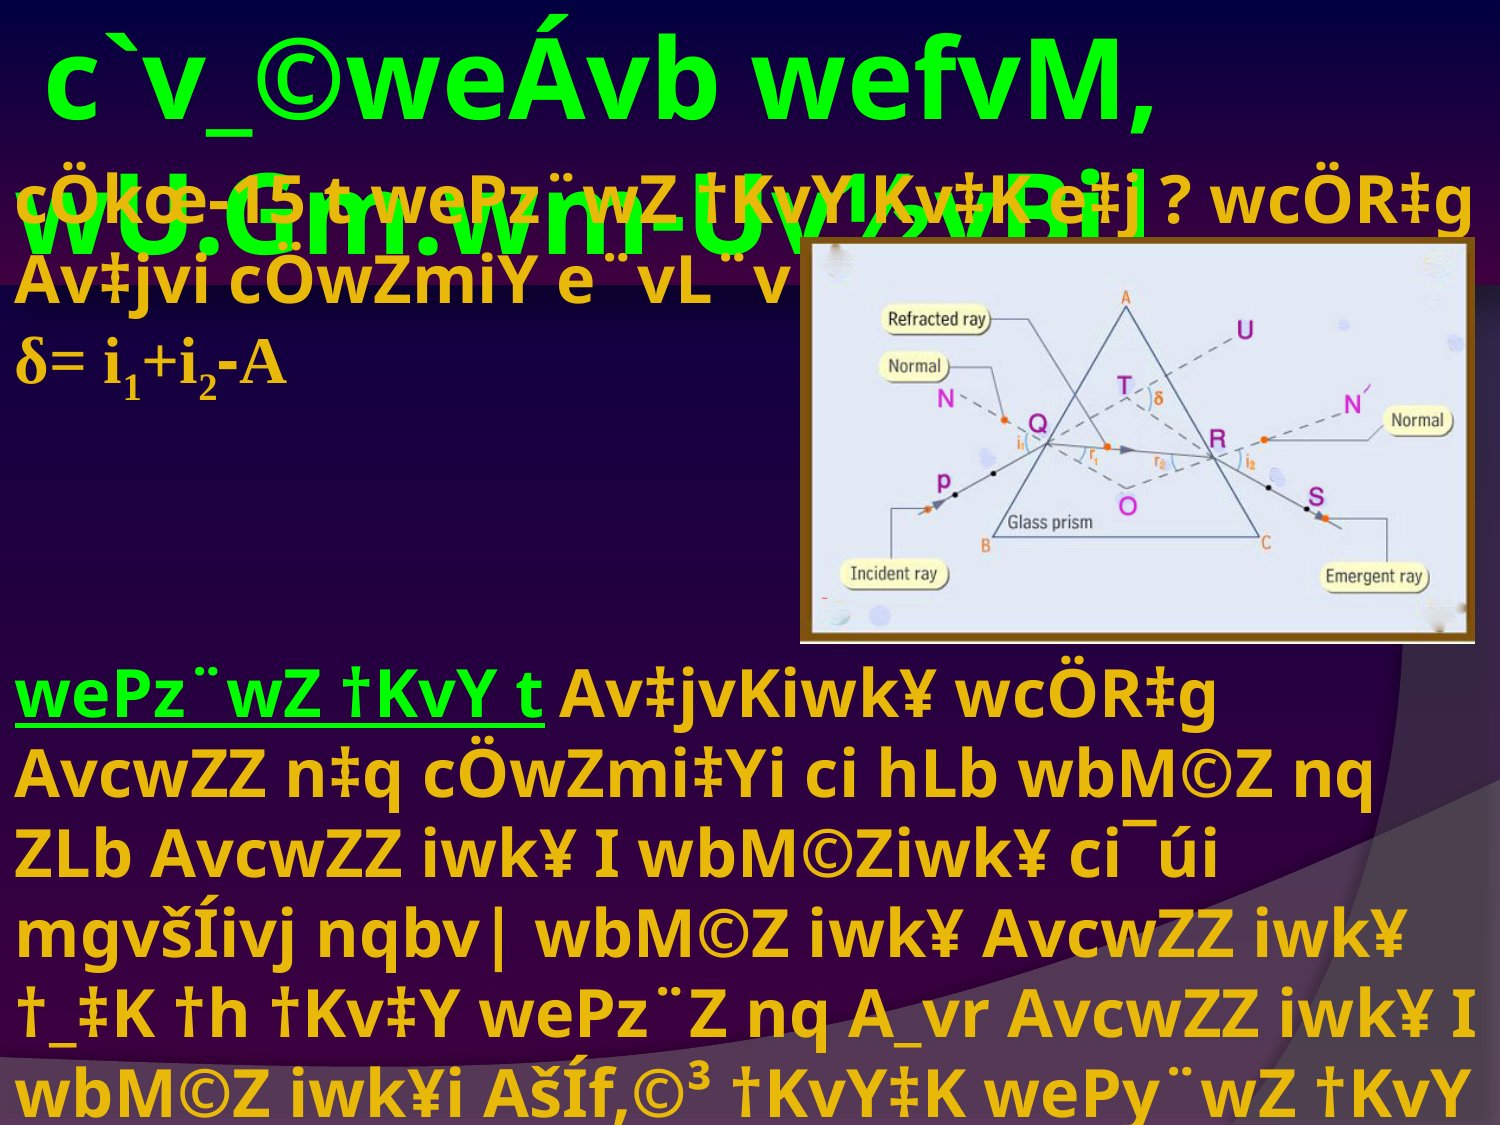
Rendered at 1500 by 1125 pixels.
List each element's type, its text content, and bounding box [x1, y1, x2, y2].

picture [799, 237, 1475, 644]
text_box wePz¨wZ †KvY t Av‡jvKiwk¥ wcÖR‡g AvcwZZ n‡q cÖwZmi‡Yi ci hLb wbM©Z nq ZLb AvcwZZ iwk¥ I wbM©Ziwk¥ ci¯úi mgvšÍivj nqbv| wbM©Z iwk¥ AvcwZZ iwk¥ †_‡K †h †Kv‡Y wePz¨Z nq A_vr AvcwZZ iwk¥ I wbM©Z iwk¥i AšÍf‚©³ †KvY‡K wePy¨wZ †KvY e‡j| wePy¨wZ †KvY‡K δ Øviv cÖKvk Kiv nq| [0, 643, 1500, 1125]
text_box cÖkœ-15 t wePz¨wZ †KvY Kv‡K e‡j ? wcÖR‡g Av‡jvi cÖwZmiY e¨vL¨v Ki Ges cÖgvb Ki †h , δ= i1+i2-A [0, 149, 1500, 416]
